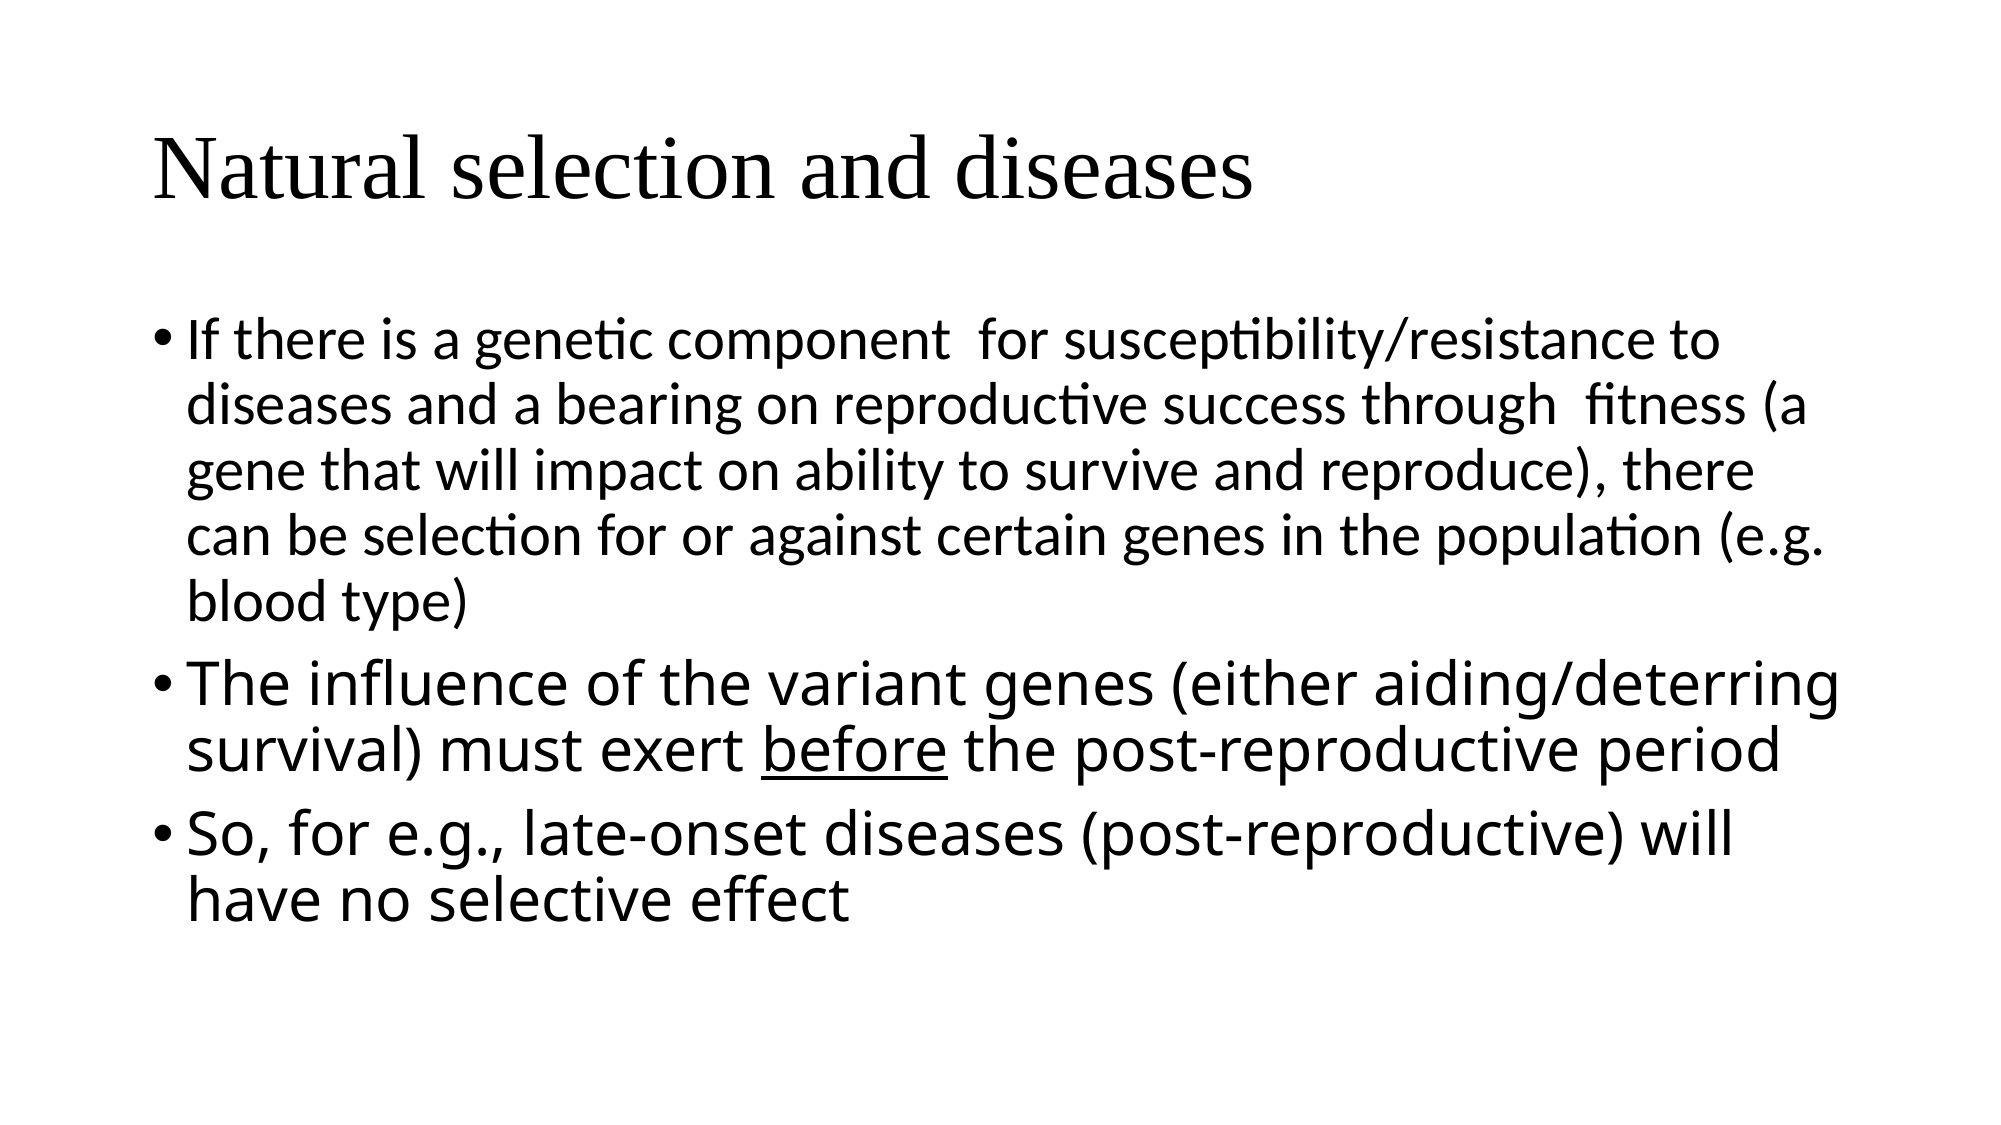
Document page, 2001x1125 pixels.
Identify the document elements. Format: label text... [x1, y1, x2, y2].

list If there is a genetic component for susceptibility/resistance to diseases and a bearing on reproductive success through fitness (a gene that will impact on ability to survive and reproduce), there can be selection for or against certain genes in the population (e.g. blood type) The influence of the variant genes (either aiding/deterring survival) must exert before the post-reproductive period So, for e.g., late-onset diseases (post-reproductive) will have no selective effect [137, 299, 1863, 1014]
title Natural selection and diseases [137, 59, 1863, 278]
